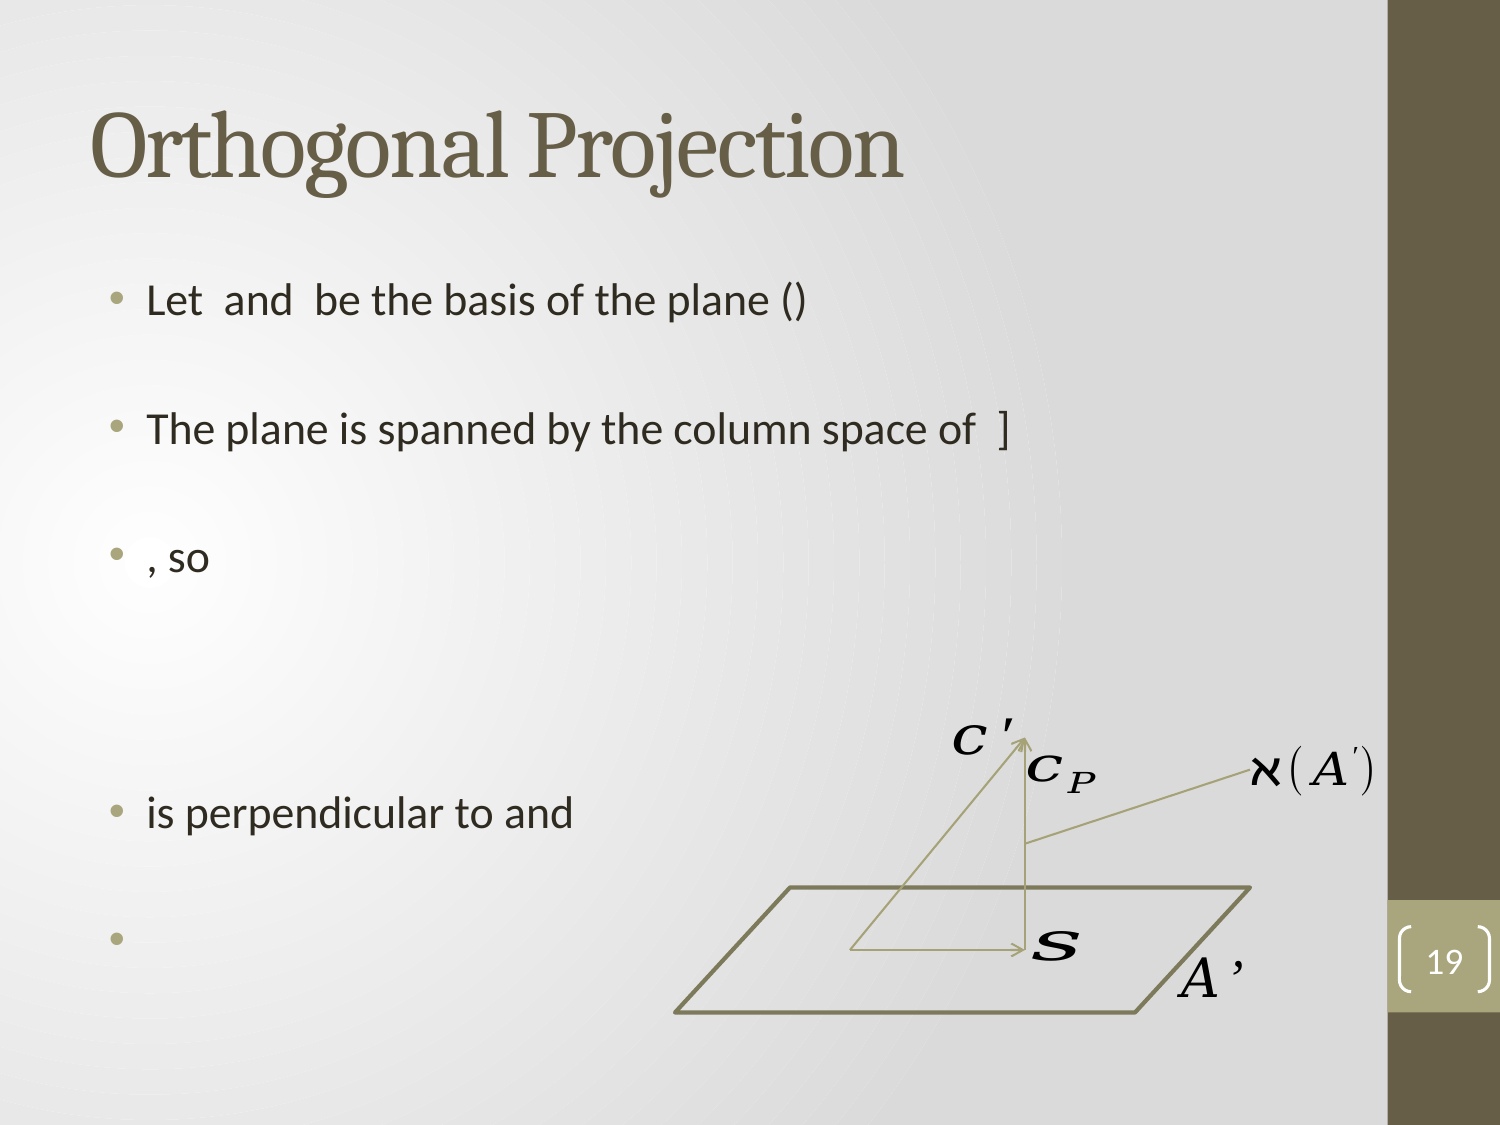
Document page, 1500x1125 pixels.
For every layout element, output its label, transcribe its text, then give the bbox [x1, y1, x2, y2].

slide_number 19 [1397, 925, 1492, 994]
title Orthogonal Projection [75, 45, 1325, 233]
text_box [849, 736, 1023, 949]
text_box [673, 885, 1252, 1015]
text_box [1024, 769, 1251, 845]
